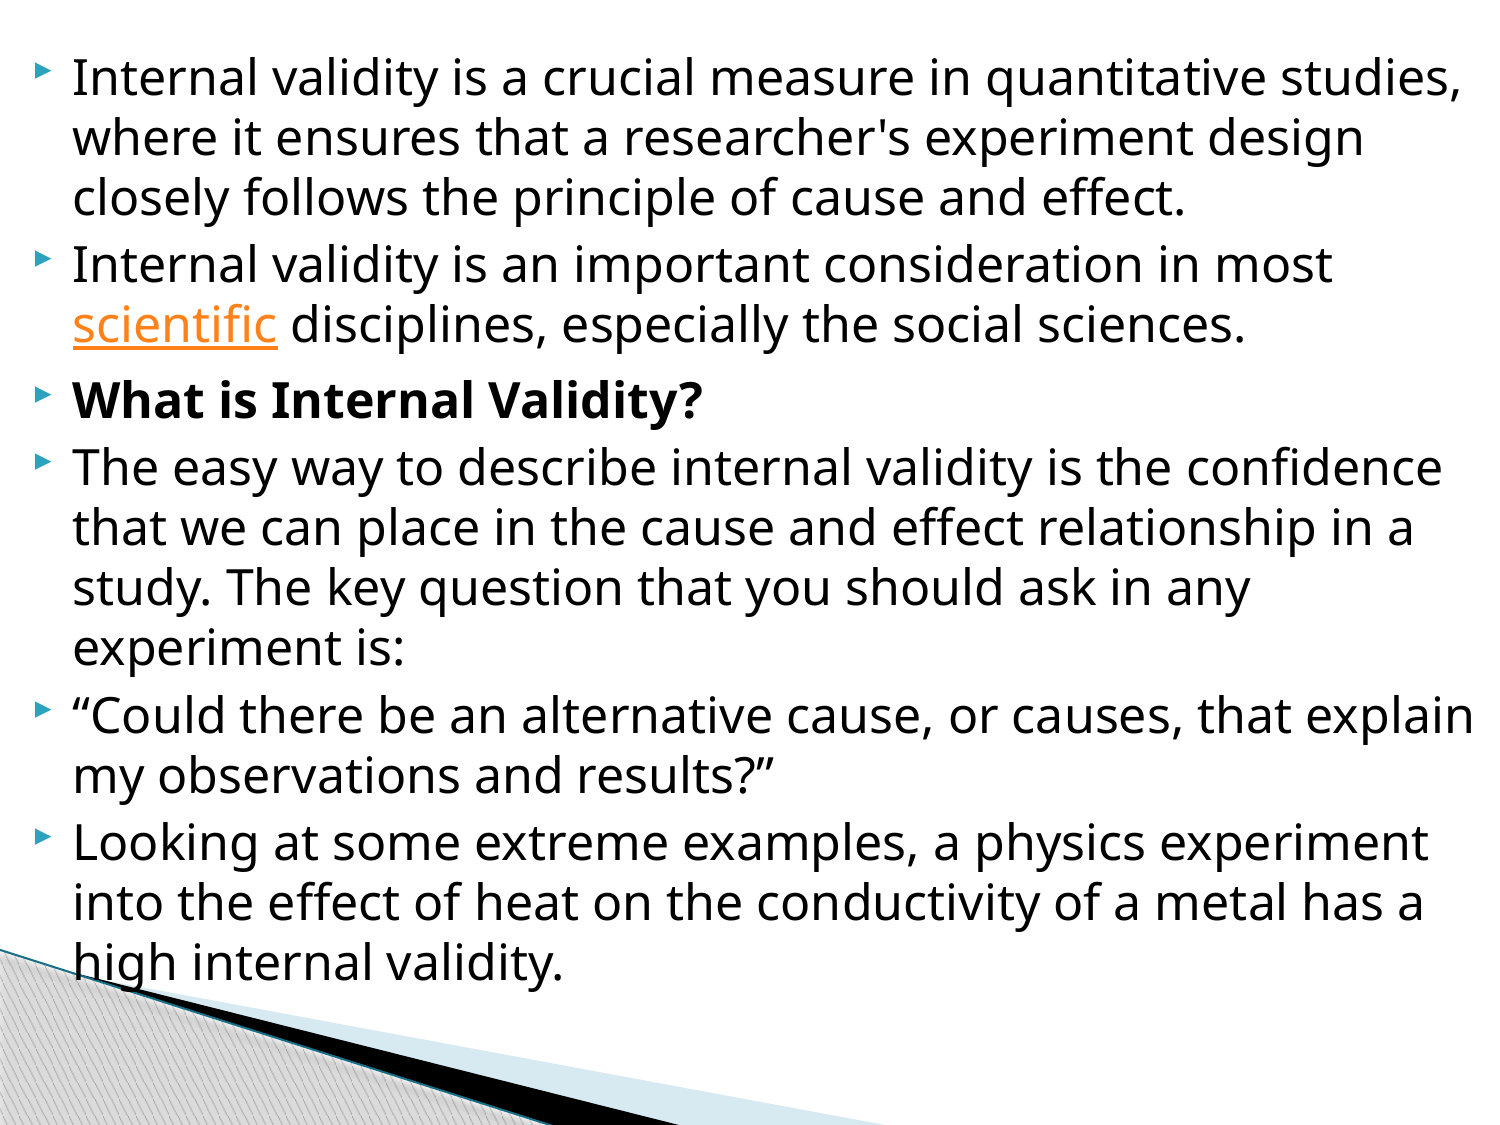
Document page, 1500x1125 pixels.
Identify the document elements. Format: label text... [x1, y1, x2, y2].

list Internal validity is a crucial measure in quantitative studies, where it ensures that a researcher's experiment design closely follows the principle of cause and effect. Internal validity is an important consideration in most scientific disciplines, especially the social sciences. What is Internal Validity? The easy way to describe internal validity is the confidence that we can place in the cause and effect relationship in a study. The key question that you should ask in any experiment is: “Could there be an alternative cause, or causes, that explain my observations and results?” Looking at some extreme examples, a physics experiment into the effect of heat on the conductivity of a metal has a high internal validity. [0, 37, 1500, 1075]
